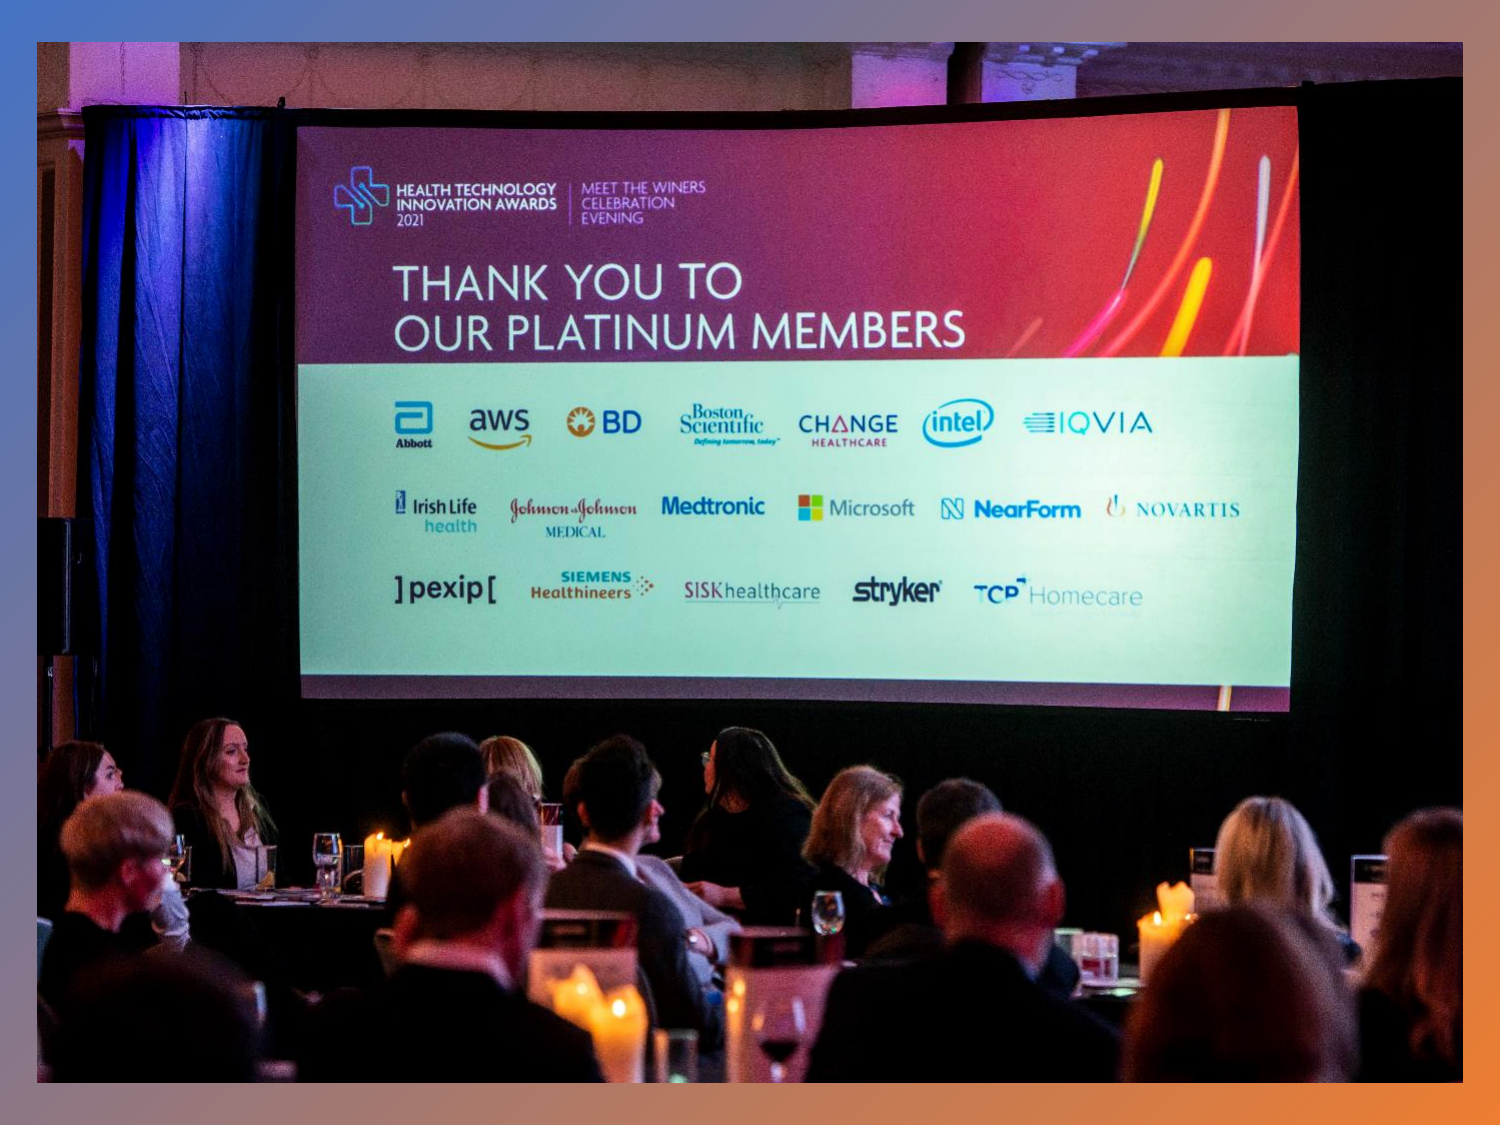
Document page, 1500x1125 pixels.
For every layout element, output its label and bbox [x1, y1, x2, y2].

text_box [0, 0, 1500, 1125]
picture [37, 42, 1463, 1083]
